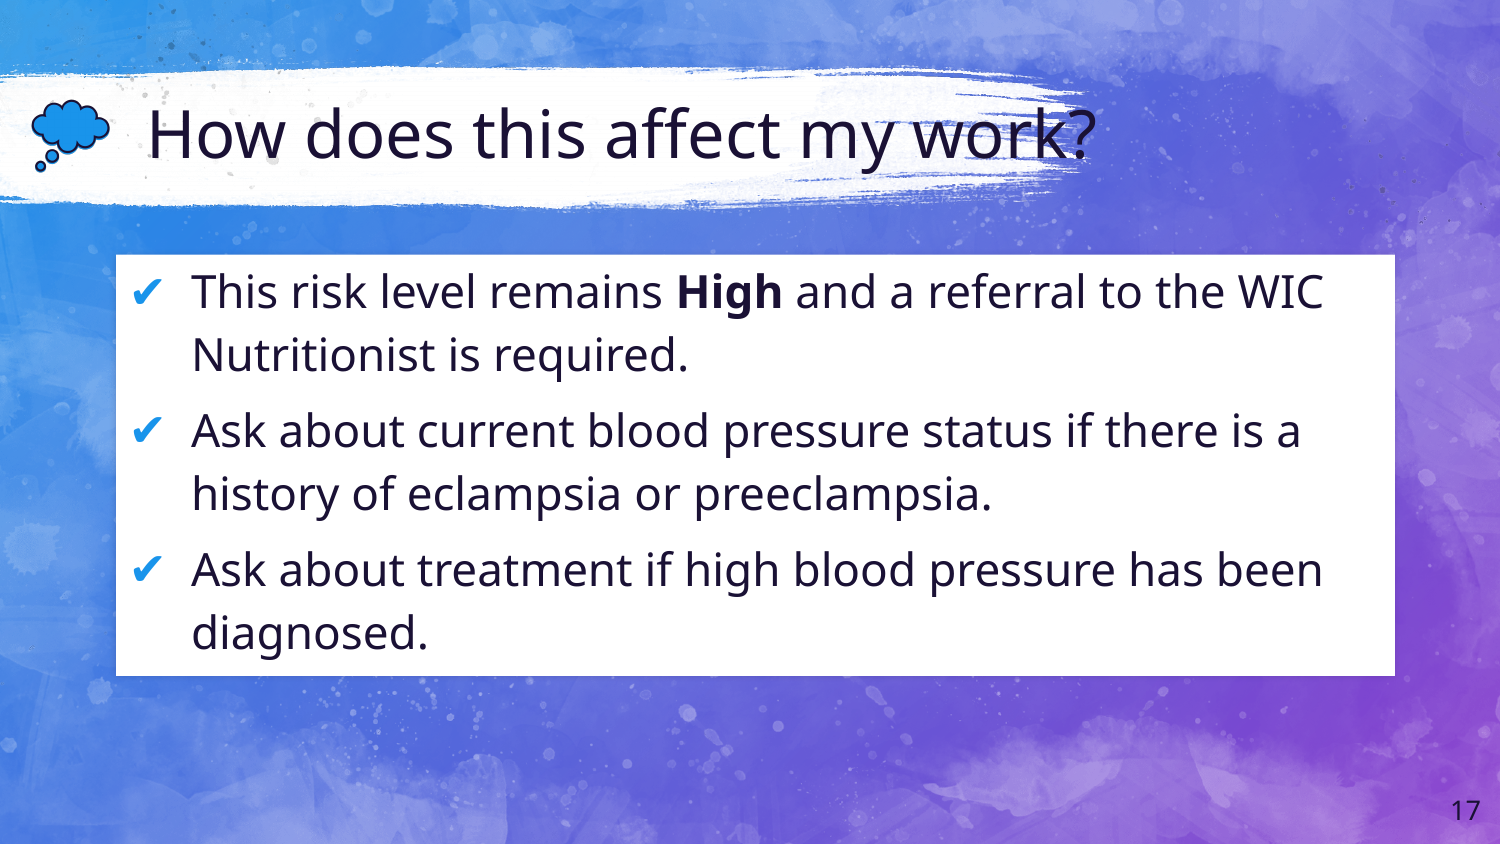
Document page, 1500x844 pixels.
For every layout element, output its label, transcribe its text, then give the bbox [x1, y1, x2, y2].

slide_number 17 [1391, 779, 1482, 844]
picture [0, 0, 1092, 219]
list This risk level remains High and a referral to the WIC Nutritionist is required. Ask about current blood pressure status if there is a history of eclampsia or preeclampsia. Ask about treatment if high blood pressure has been diagnosed. [116, 254, 1395, 676]
title How does this affect my work? [146, 75, 1121, 199]
